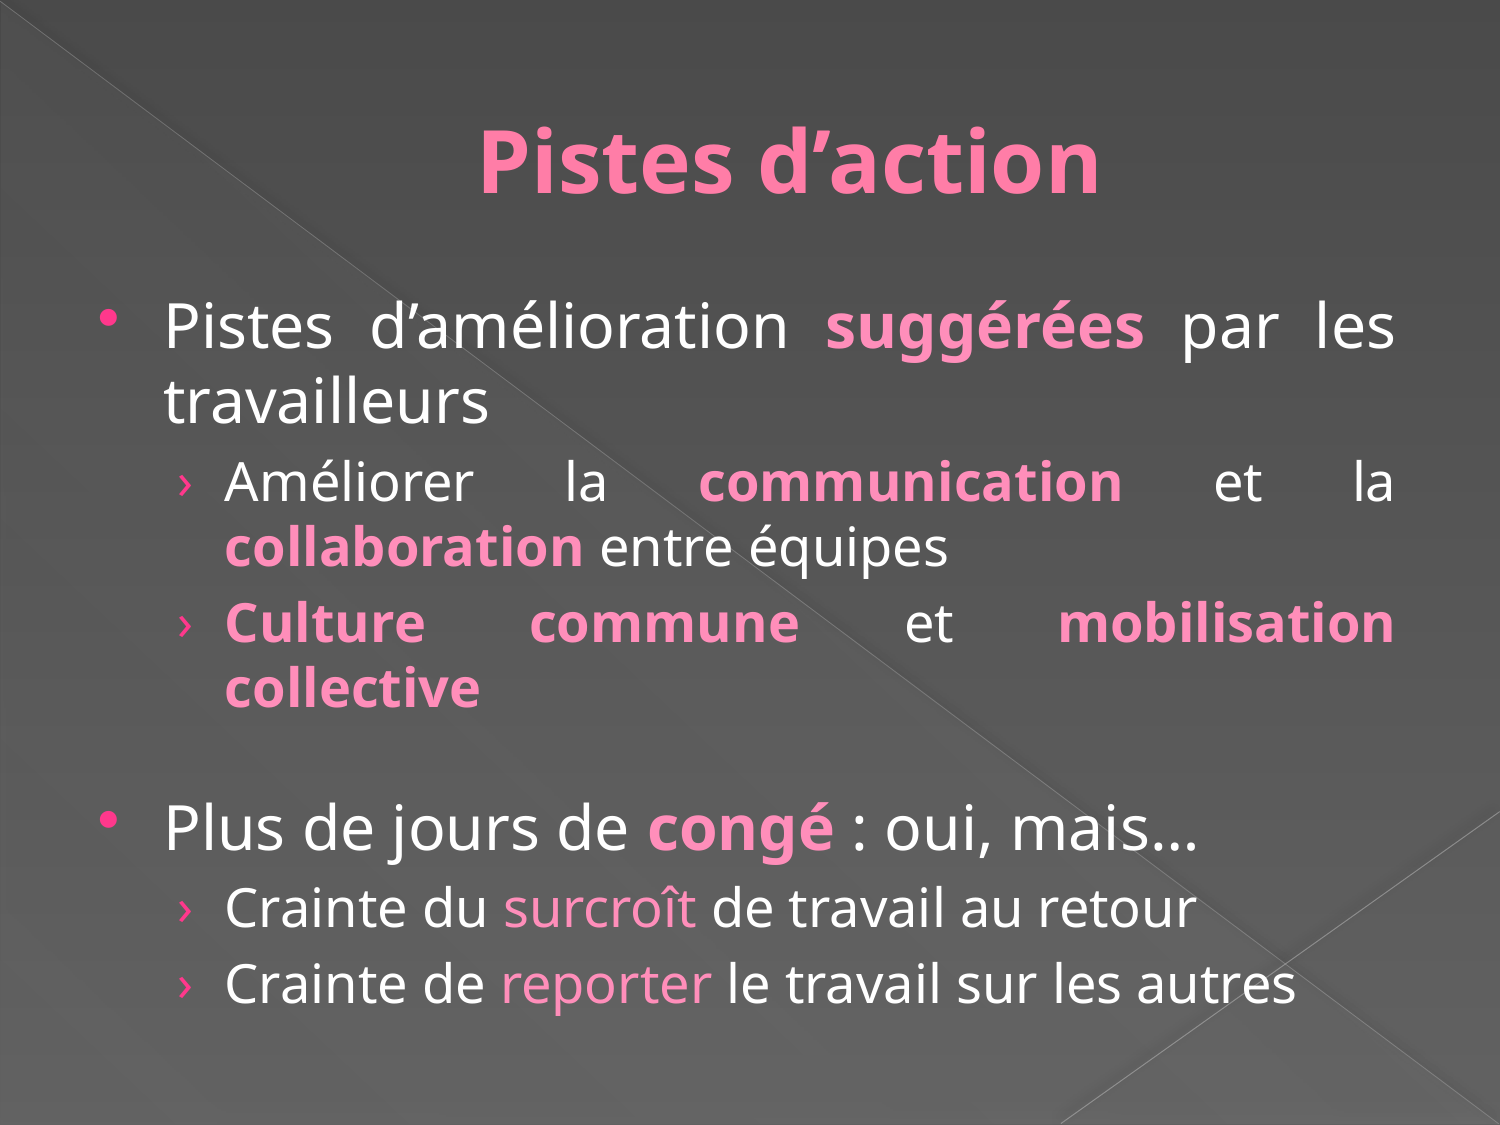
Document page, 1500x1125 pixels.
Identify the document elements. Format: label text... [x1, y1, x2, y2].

list Pistes d’amélioration suggérées par les travailleurs Améliorer la communication et la collaboration entre équipes Culture commune et mobilisation collective Plus de jours de congé : oui, mais… Crainte du surcroît de travail au retour Crainte de reporter le travail sur les autres [75, 278, 1412, 1059]
title Pistes d’action [75, 43, 1425, 274]
